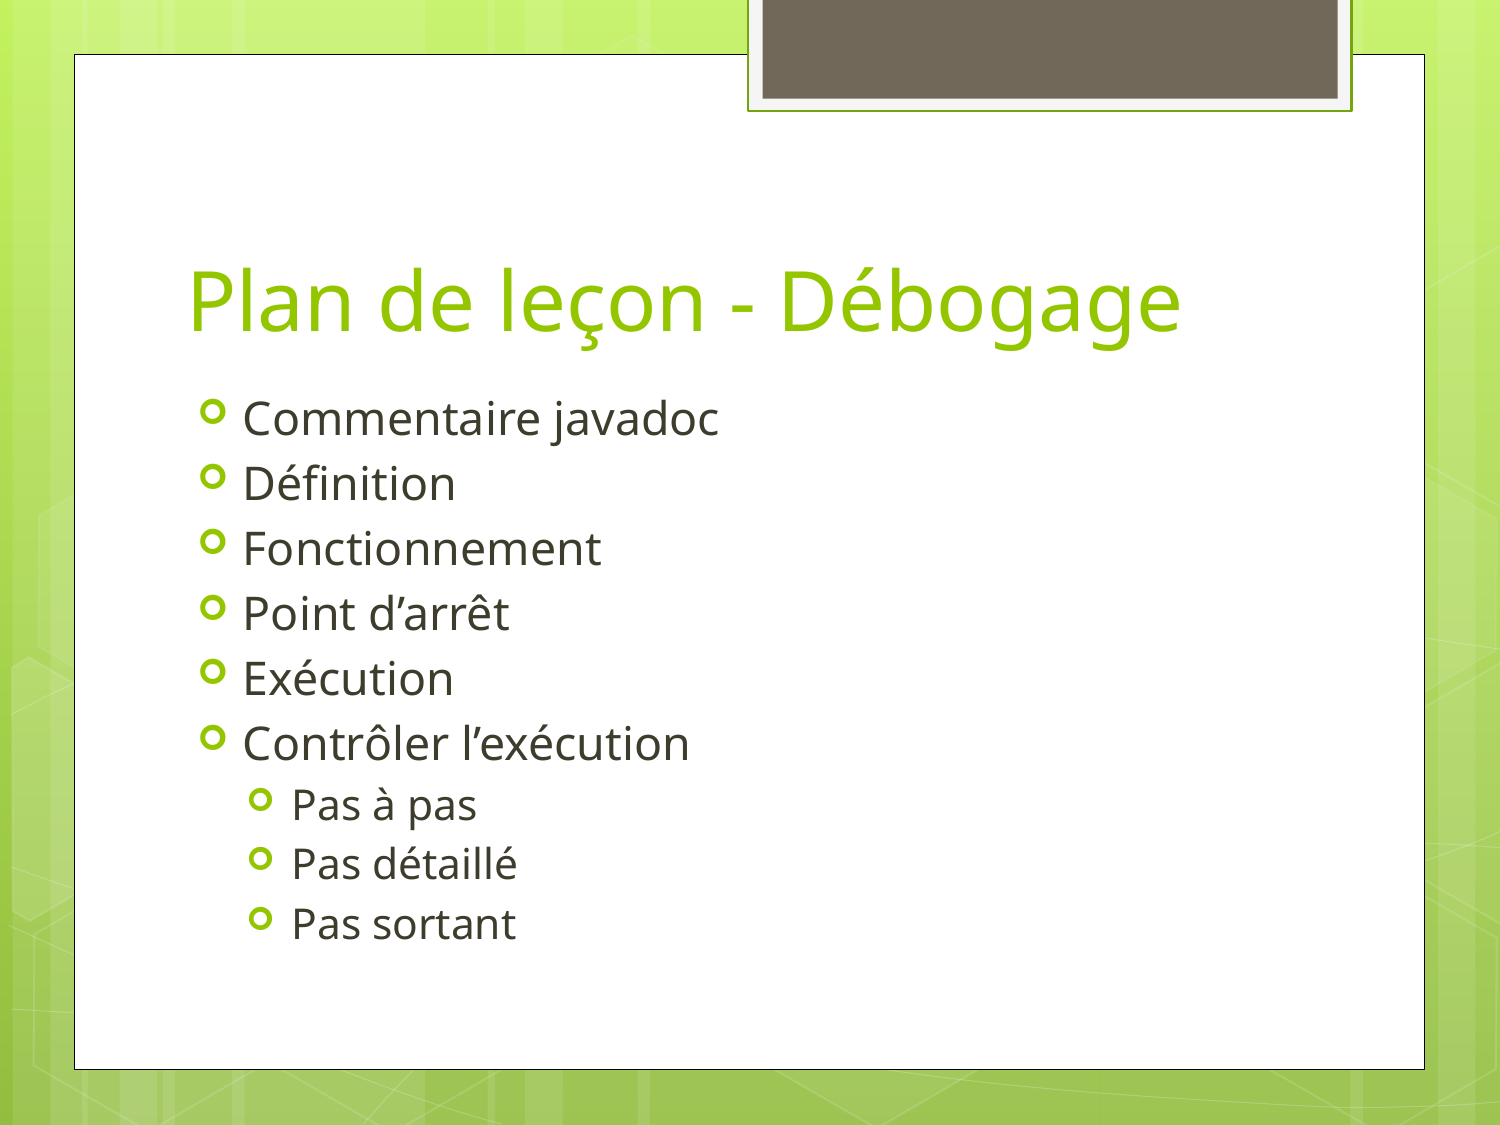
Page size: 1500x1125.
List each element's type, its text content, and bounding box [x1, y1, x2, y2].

list Commentaire javadoc Définition Fonctionnement Point d’arrêt Exécution Contrôler l’exécution Pas à pas Pas détaillé Pas sortant [171, 381, 1283, 957]
title Plan de leçon - Débogage [171, 168, 1324, 357]
